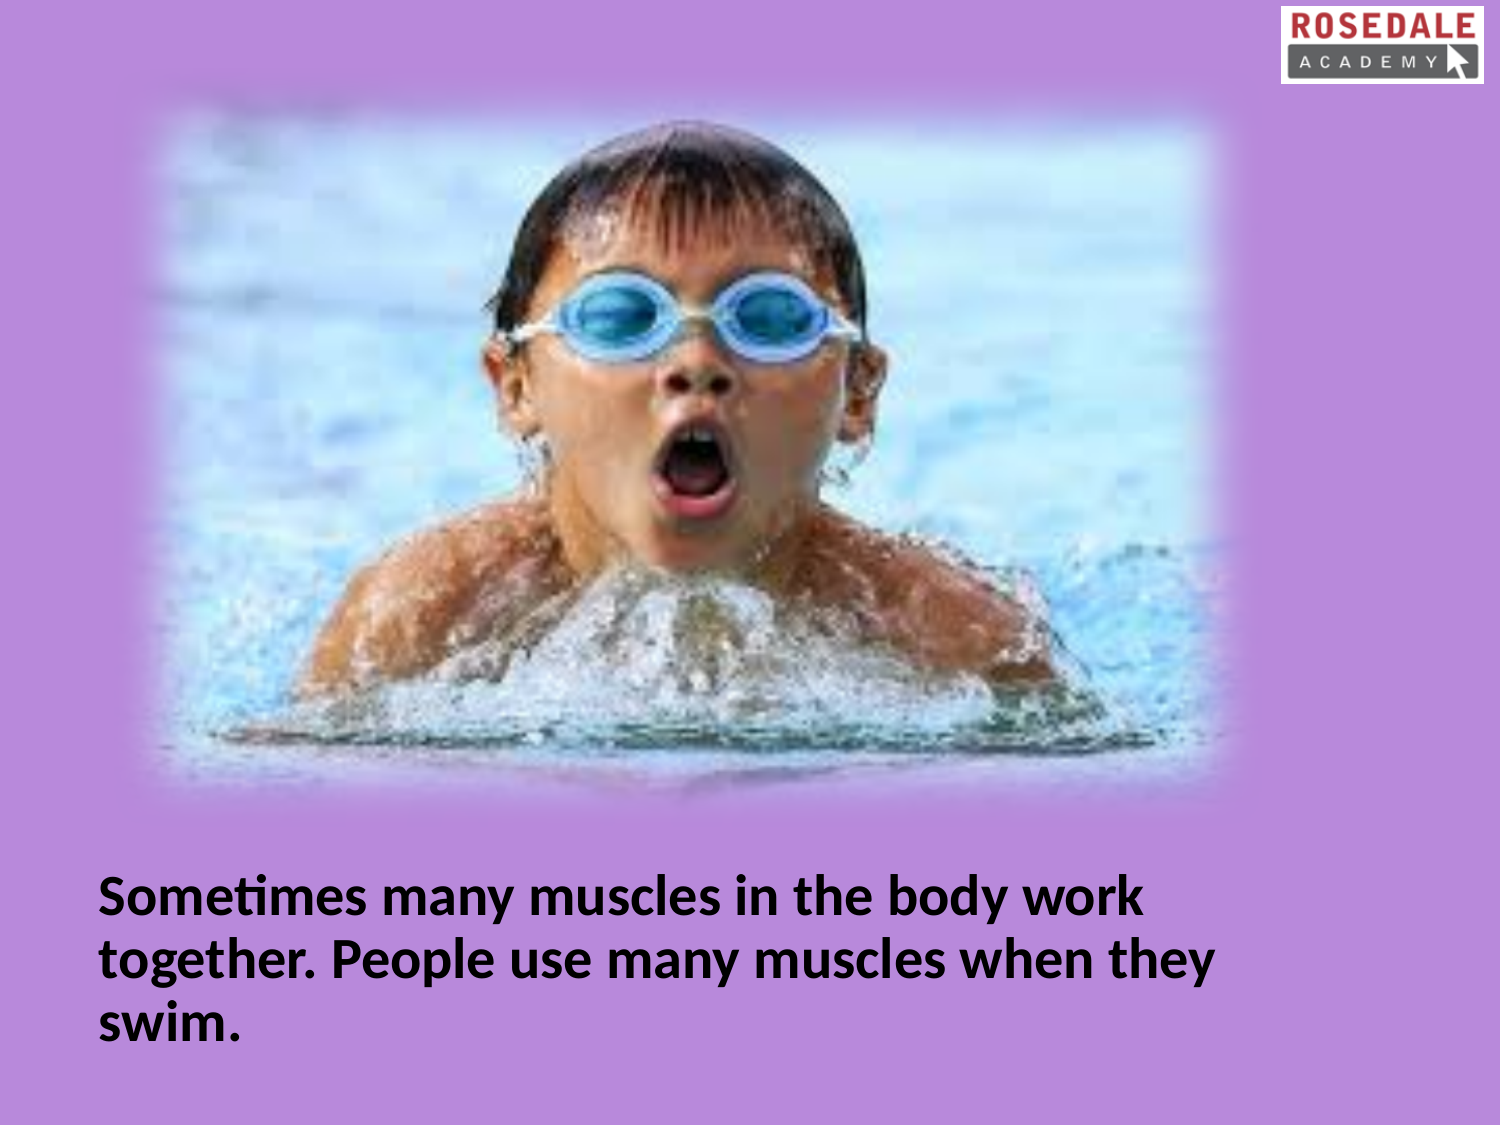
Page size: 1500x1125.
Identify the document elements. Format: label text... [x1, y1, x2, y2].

picture [112, 66, 1265, 829]
picture [1281, 6, 1484, 84]
list Sometimes many muscles in the body work together. People use many muscles when they swim. [83, 857, 1378, 1104]
